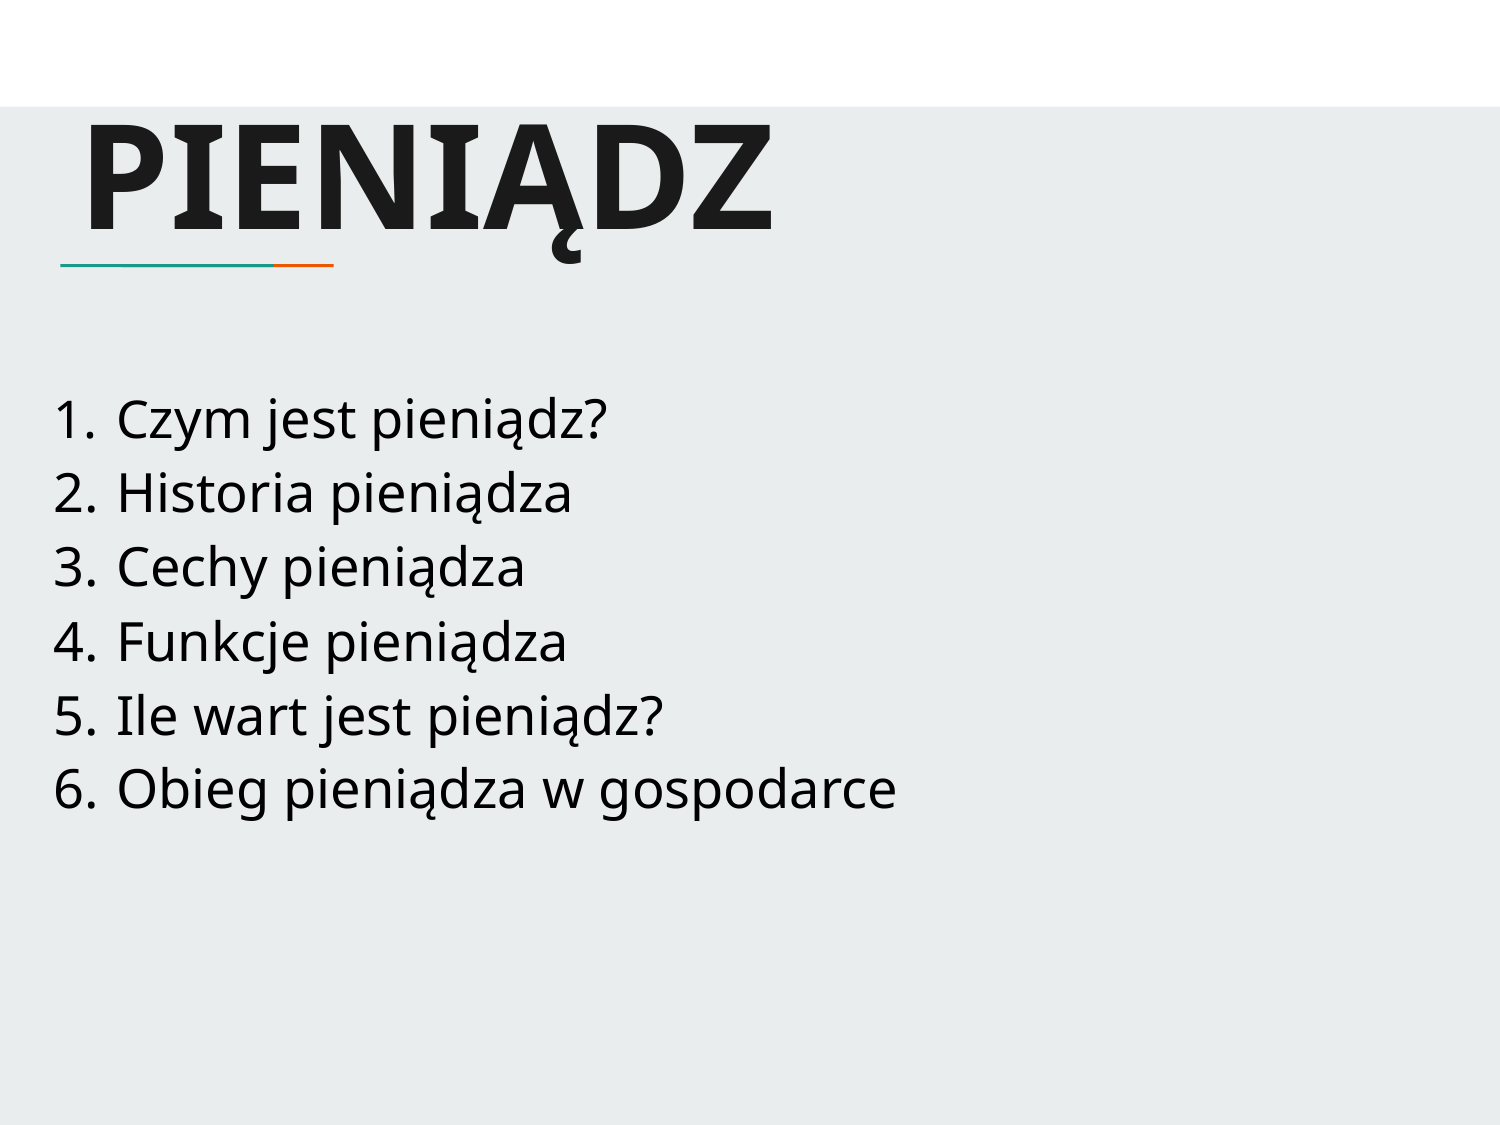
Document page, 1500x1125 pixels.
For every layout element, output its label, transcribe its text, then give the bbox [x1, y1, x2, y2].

subtitle Czym jest pieniądz? Historia pieniądza Cechy pieniądza Funkcje pieniądza Ile wart jest pieniądz? Obieg pieniądza w gospodarce [26, 373, 1439, 1067]
title PIENIĄDZ [63, 0, 933, 373]
